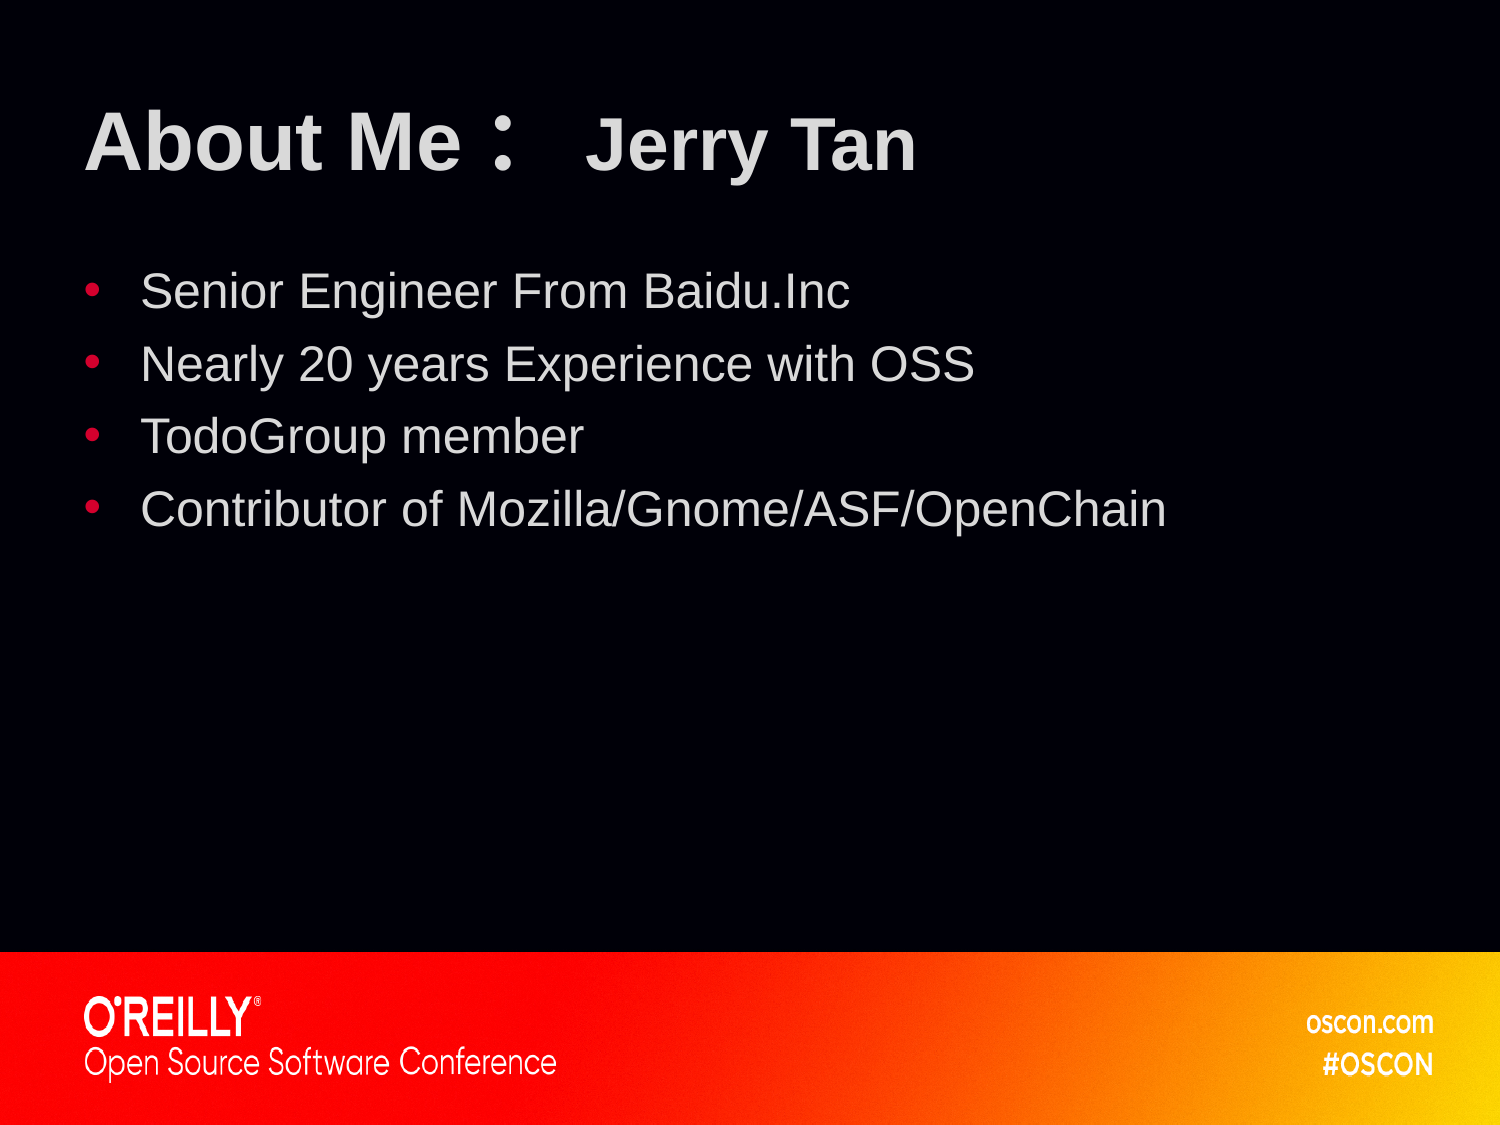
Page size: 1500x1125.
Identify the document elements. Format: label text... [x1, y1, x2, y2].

list Senior Engineer From Baidu.Inc Nearly 20 years Experience with OSS TodoGroup member Contributor of Mozilla/Gnome/ASF/OpenChain [83, 251, 1429, 914]
picture [0, 0, 1500, 1125]
title About Me：Jerry Tan [83, 91, 1429, 232]
